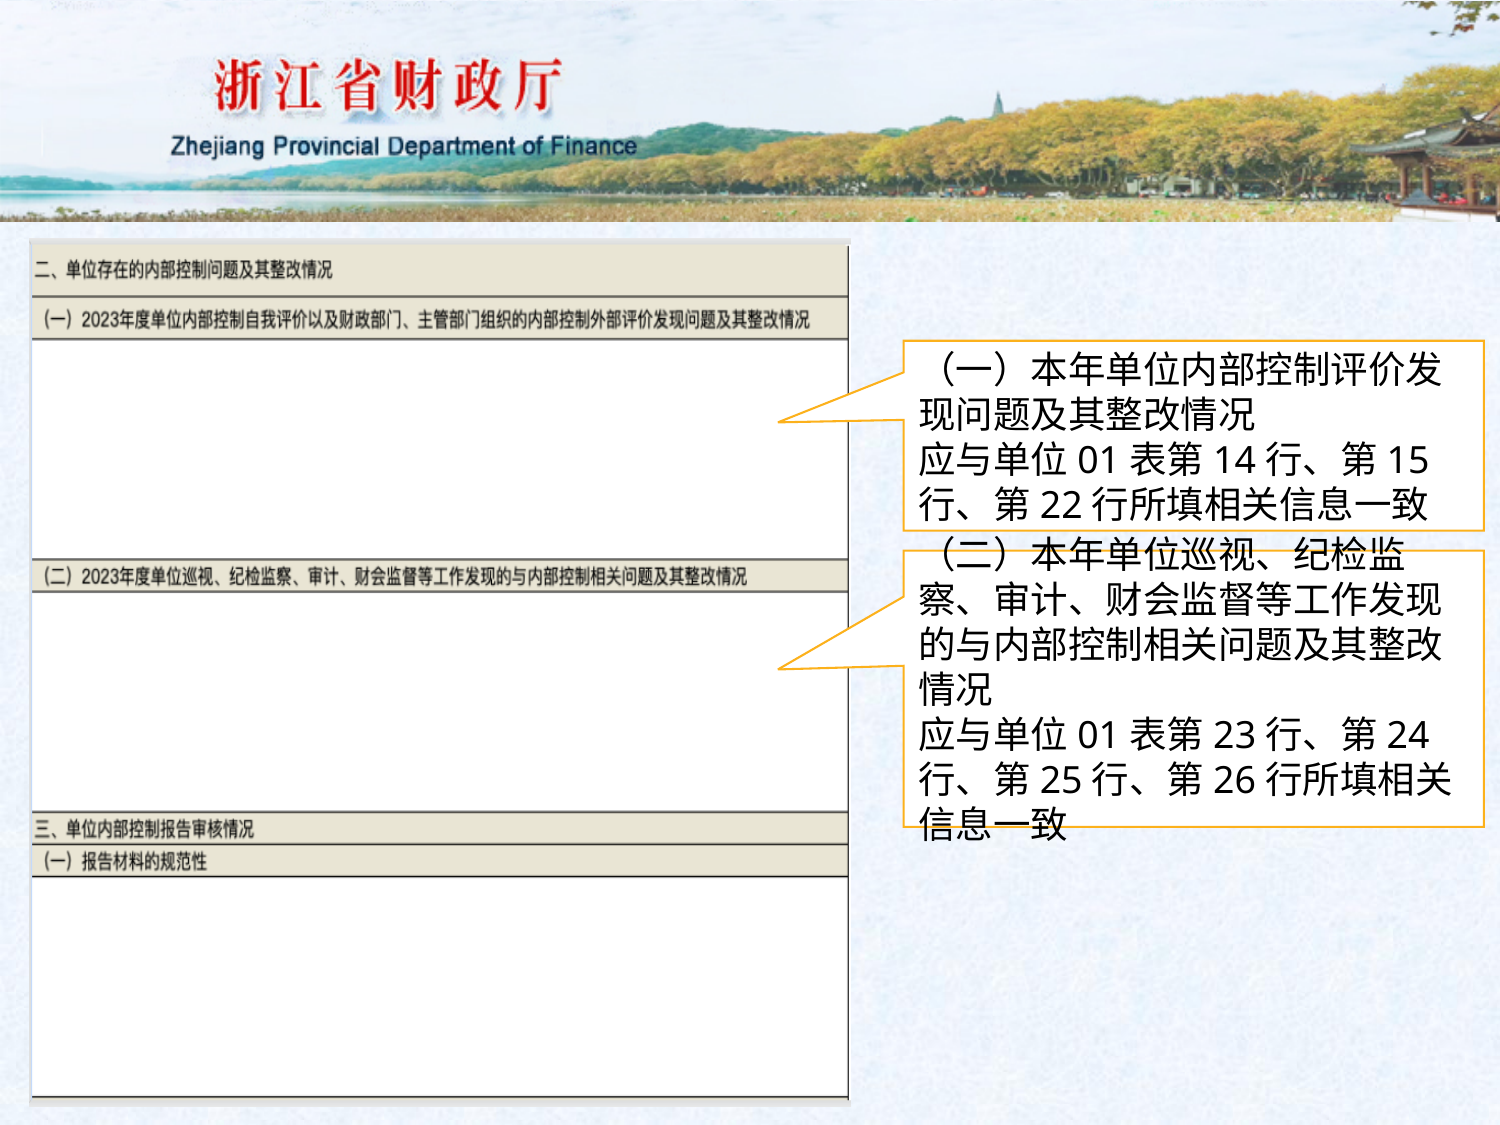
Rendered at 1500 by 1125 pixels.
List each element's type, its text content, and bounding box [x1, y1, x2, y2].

text_box （一）本年单位内部控制评价发现问题及其整改情况 应与单位01表第14行、第15行、第22行所填相关信息一致 [851, 339, 1485, 532]
text_box （二）本年单位巡视、纪检监察、审计、财会监督等工作发现的与内部控制相关问题及其整改情况 应与单位01表第23行、第24行、第25行、第26行所填相关信息一致 [851, 549, 1485, 828]
picture [0, 0, 1500, 1125]
